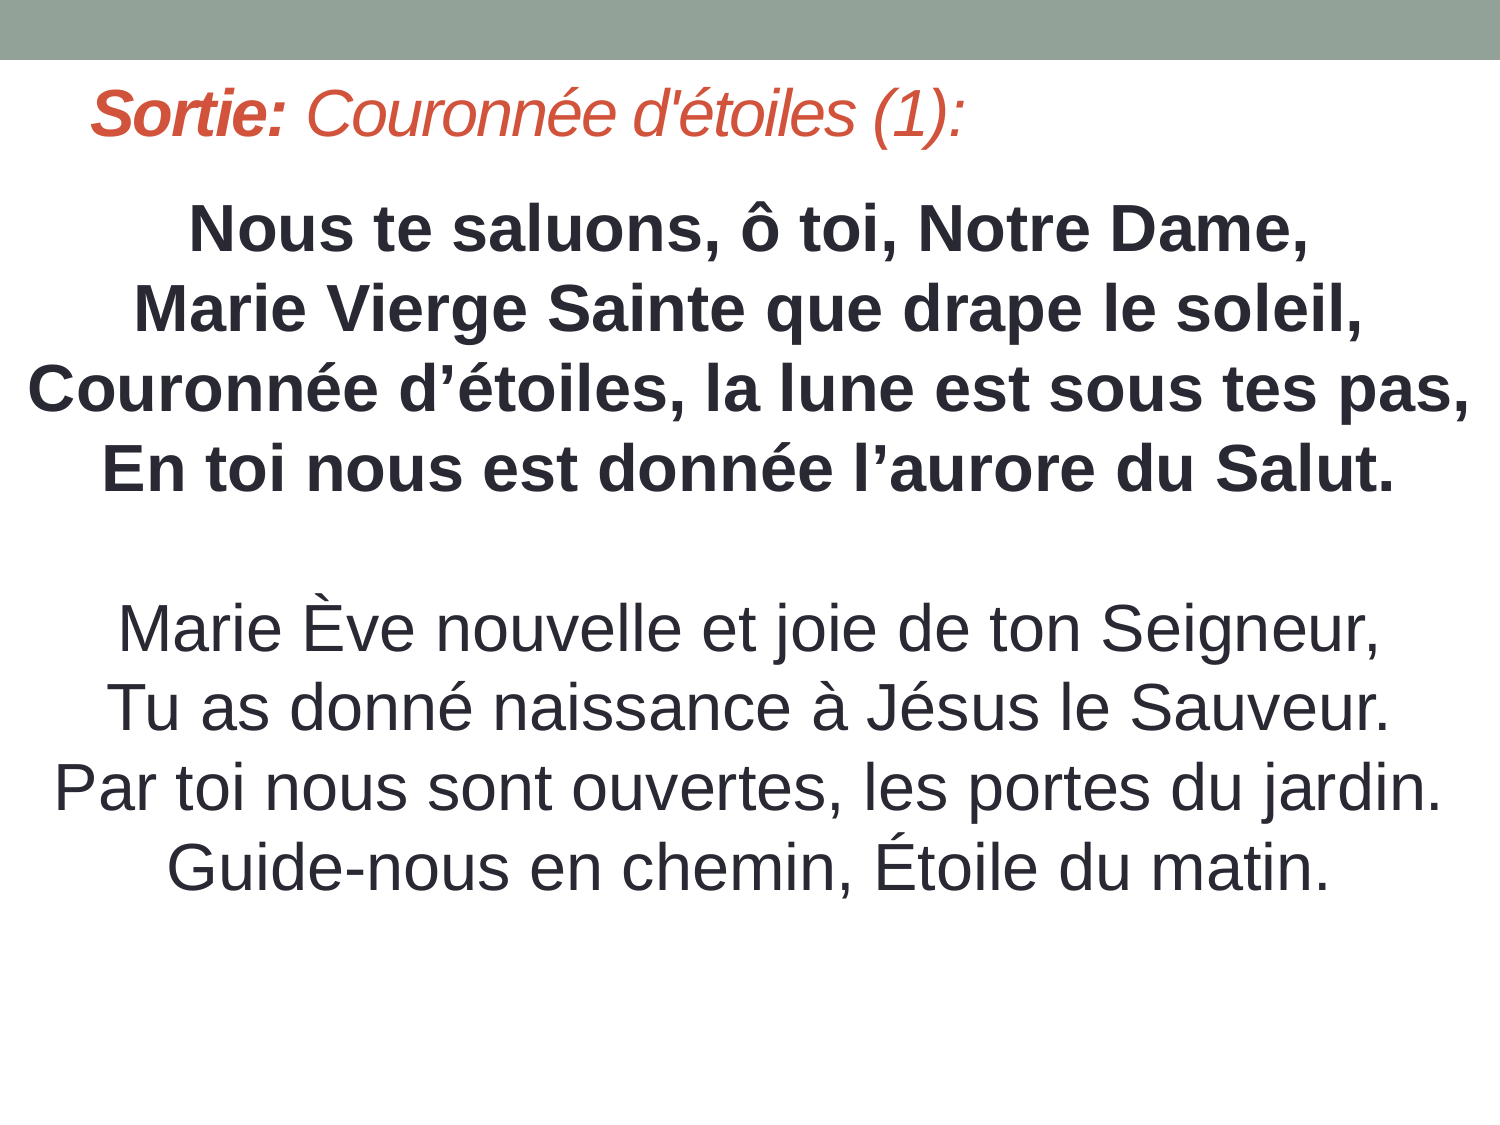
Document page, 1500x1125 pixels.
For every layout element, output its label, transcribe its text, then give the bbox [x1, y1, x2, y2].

text_box Nous te saluons, ô toi, Notre Dame, Marie Vierge Sainte que drape le soleil, Couronnée d’étoiles, la lune est sous tes pas, En toi nous est donnée l’aurore du Salut. Marie Ève nouvelle et joie de ton Seigneur, Tu as donné naissance à Jésus le Sauveur. Par toi nous sont ouvertes, les portes du jardin. Guide-nous en chemin, Étoile du matin. [0, 177, 1500, 1067]
title Sortie: Couronnée d'étoiles (1): [75, 57, 1317, 163]
